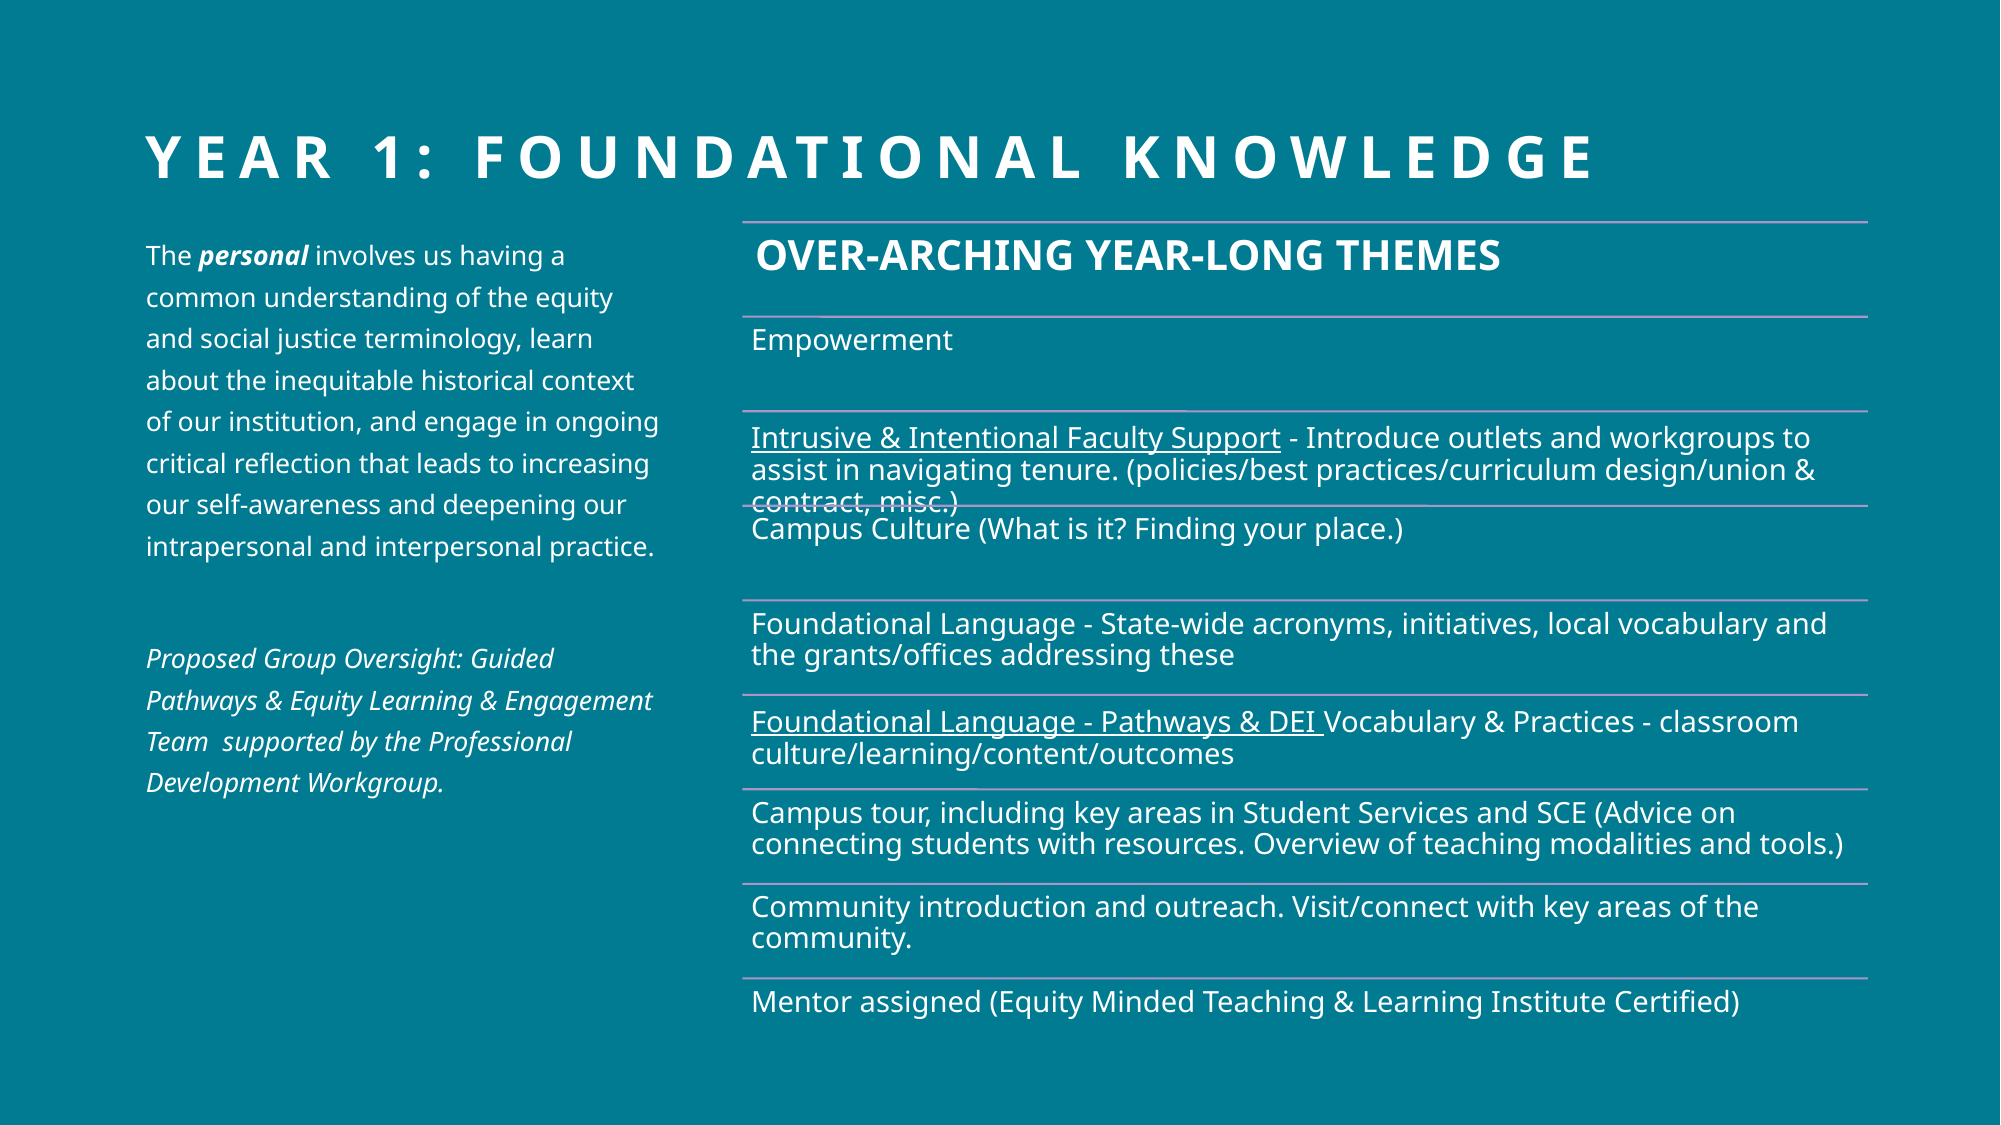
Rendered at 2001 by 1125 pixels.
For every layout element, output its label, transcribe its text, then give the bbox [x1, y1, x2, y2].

title Year 1: FOUNDATIONAL KnowledgE [130, 52, 1647, 198]
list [742, 222, 1868, 1073]
list The personal involves us having a common understanding of the equity and social justice terminology, learn about the inequitable historical context of our institution, and engage in ongoing critical reflection that leads to increasing our self-awareness and deepening our intrapersonal and interpersonal practice. Proposed Group Oversight: Guided Pathways & Equity Learning & Engagement Team supported by the Professional Development Workgroup. [130, 222, 676, 872]
